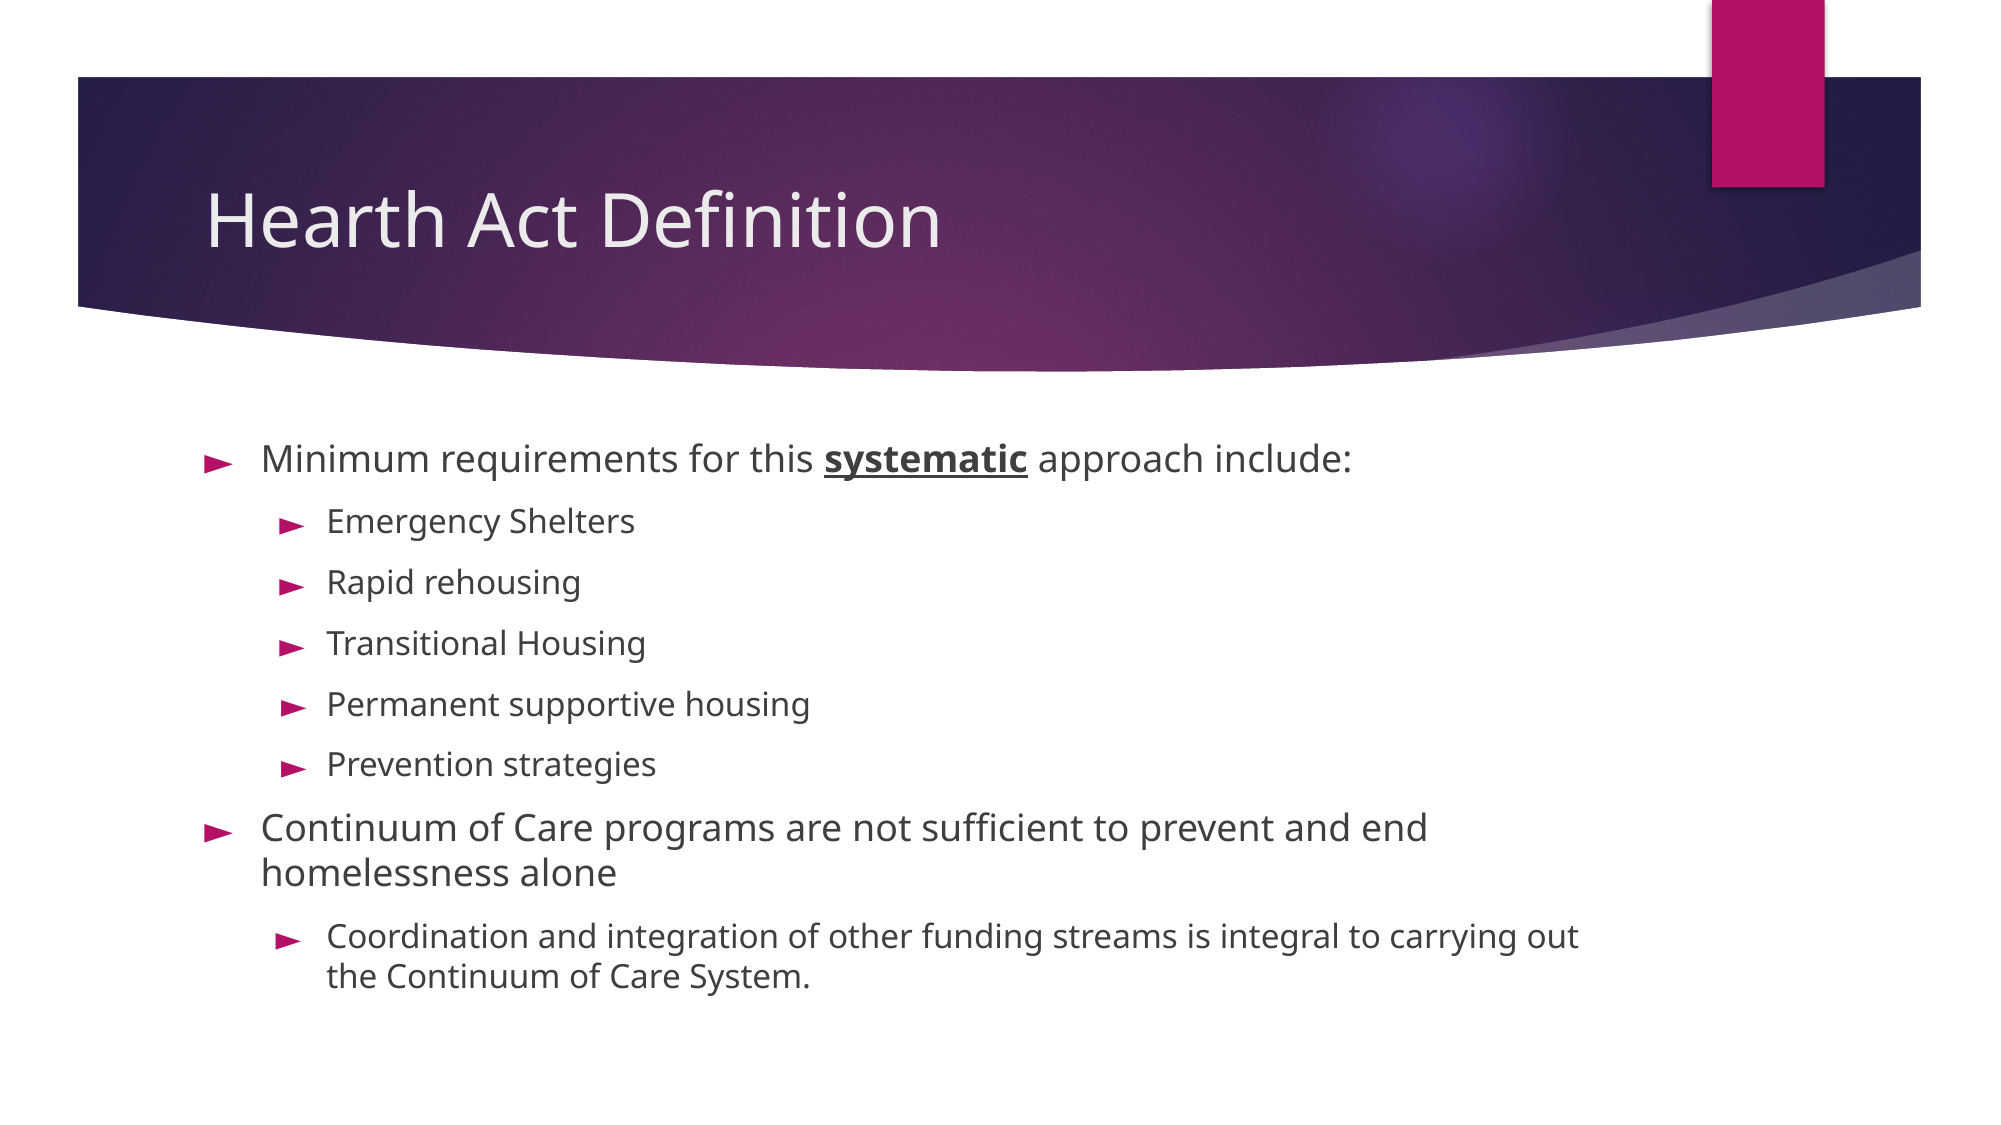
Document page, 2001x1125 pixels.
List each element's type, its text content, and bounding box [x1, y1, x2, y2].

list Minimum requirements for this systematic approach include: Emergency Shelters Rapid rehousing Transitional Housing Permanent supportive housing Prevention strategies Continuum of Care programs are not sufficient to prevent and end homelessness alone Coordination and integration of other funding streams is integral to carrying out the Continuum of Care System. [189, 427, 1638, 1077]
picture [79, 78, 1920, 371]
title Hearth Act Definition [189, 159, 1627, 276]
